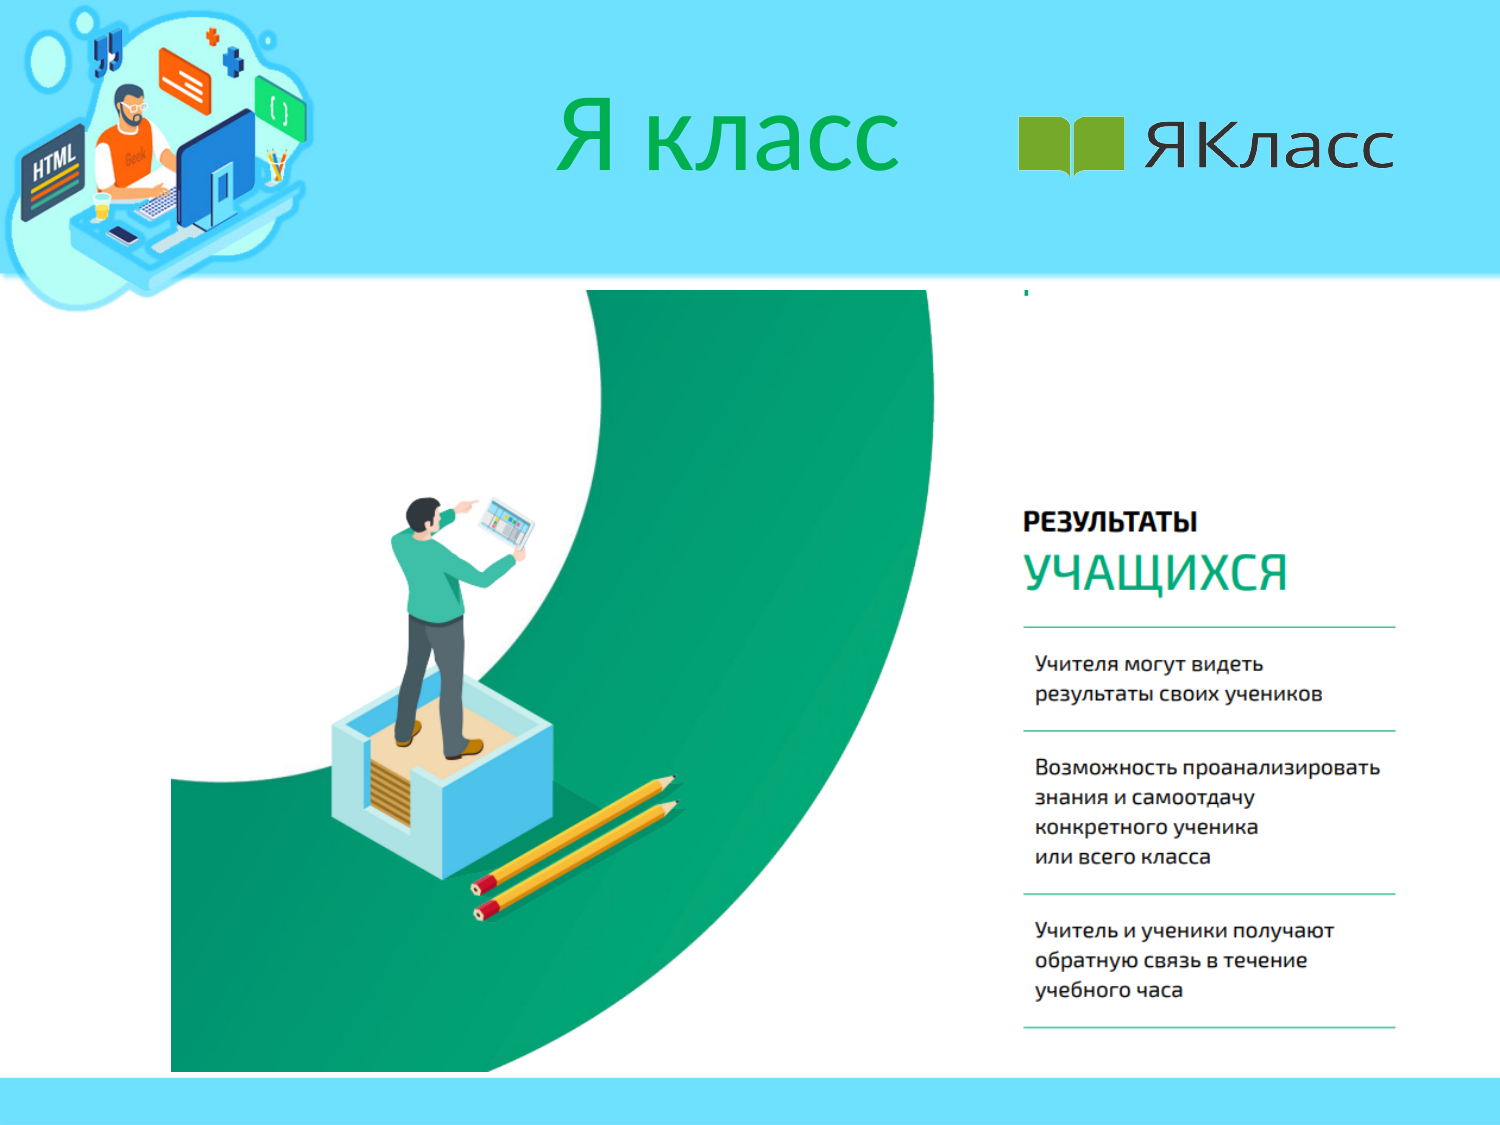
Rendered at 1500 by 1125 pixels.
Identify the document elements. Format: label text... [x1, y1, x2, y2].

picture [0, 0, 1500, 1125]
title Я класс [100, 30, 1357, 220]
